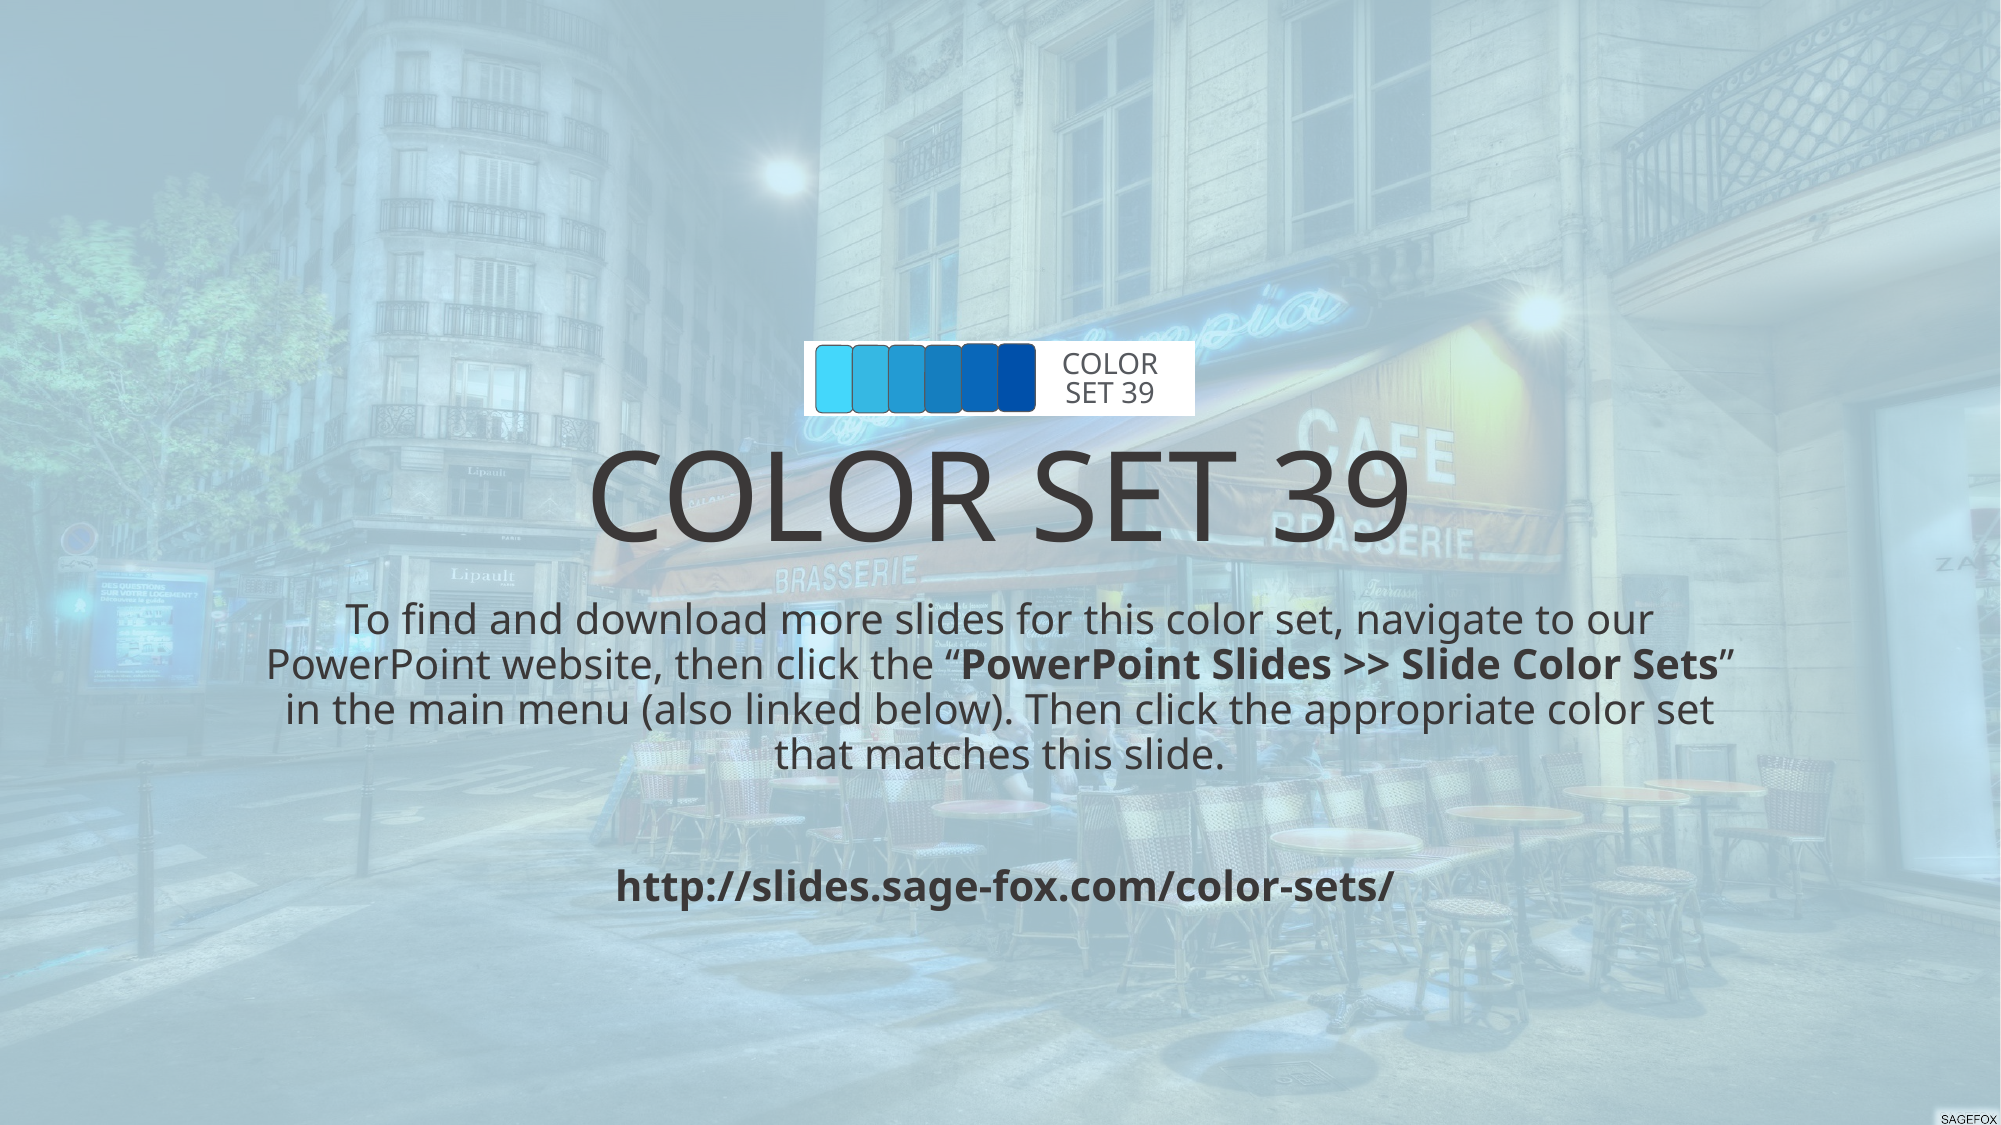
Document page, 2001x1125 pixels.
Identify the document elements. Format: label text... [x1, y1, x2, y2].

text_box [804, 341, 1195, 418]
title COLOR SET 39 [249, 184, 1750, 576]
picture [1938, 1114, 1999, 1125]
subtitle To find and download more slides for this color set, navigate to our PowerPoint website, then click the “PowerPoint Slides >> Slide Color Sets” in the main menu (also linked below). Then click the appropriate color set that matches this slide. http://slides.sage-fox.com/color-sets/ [249, 590, 1750, 863]
